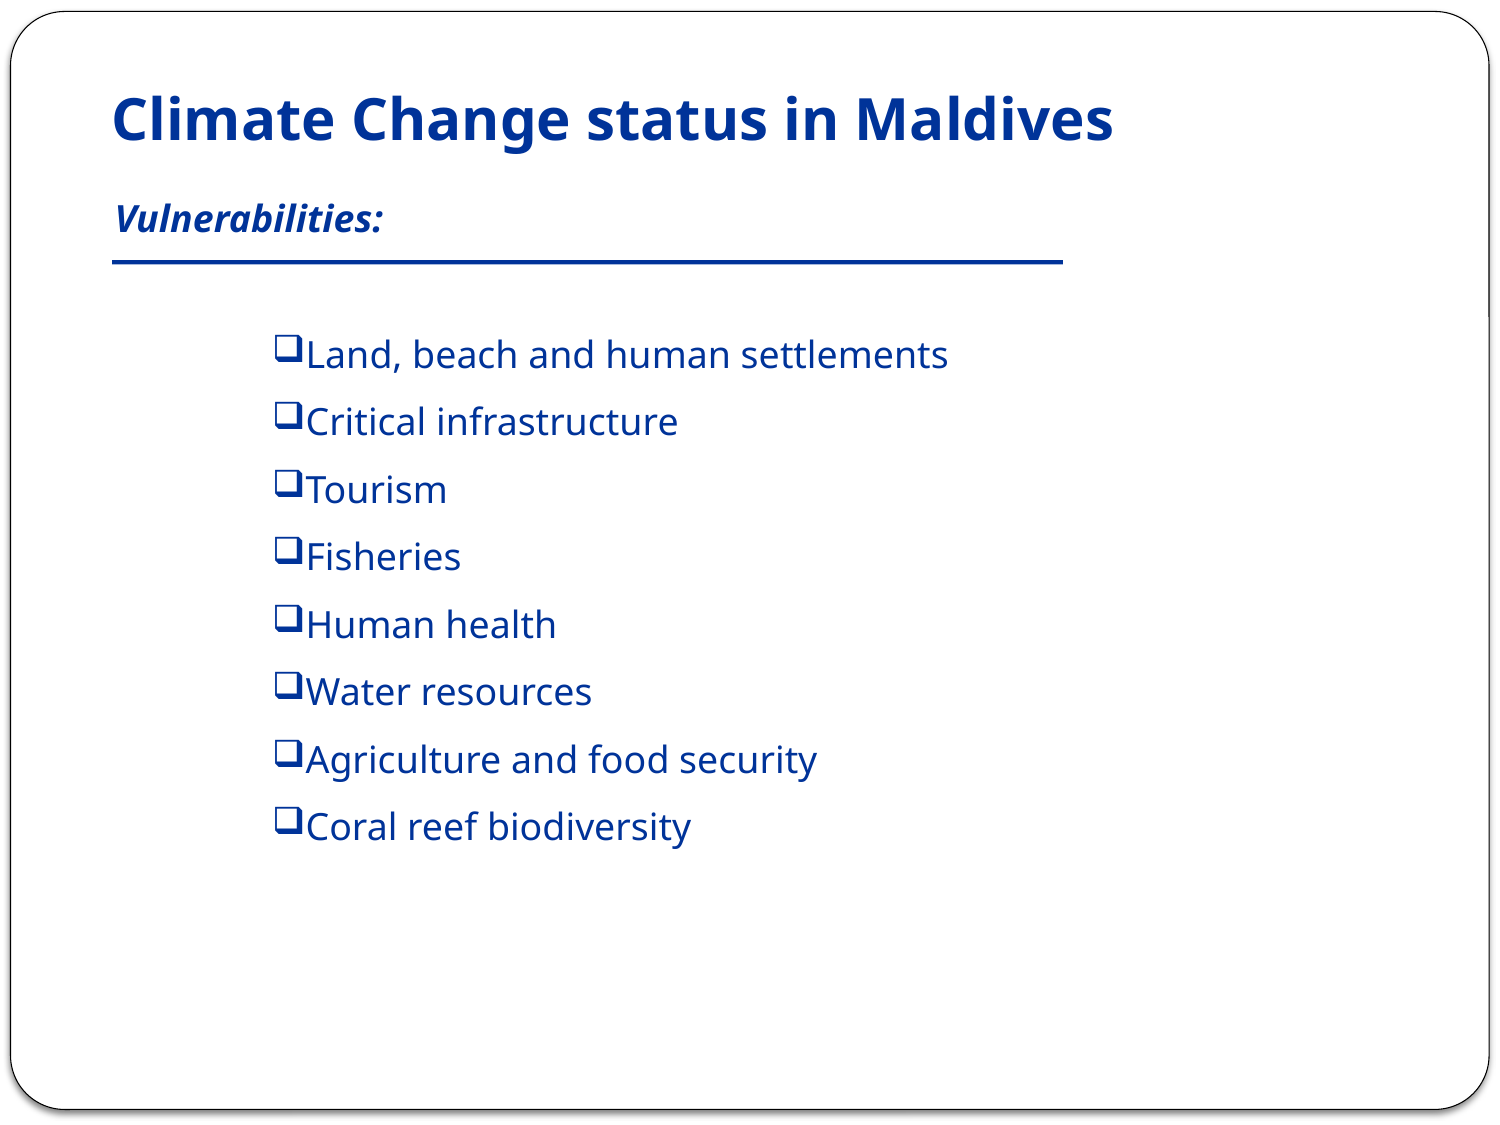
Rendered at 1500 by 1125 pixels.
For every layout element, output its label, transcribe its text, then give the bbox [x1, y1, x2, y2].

text_box Land, beach and human settlements Critical infrastructure Tourism Fisheries Human health Water resources Agriculture and food security Coral reef biodiversity [94, 301, 1445, 901]
text_box Climate Change status in Maldives [96, 75, 1270, 160]
text_box Vulnerabilities: [99, 187, 488, 248]
